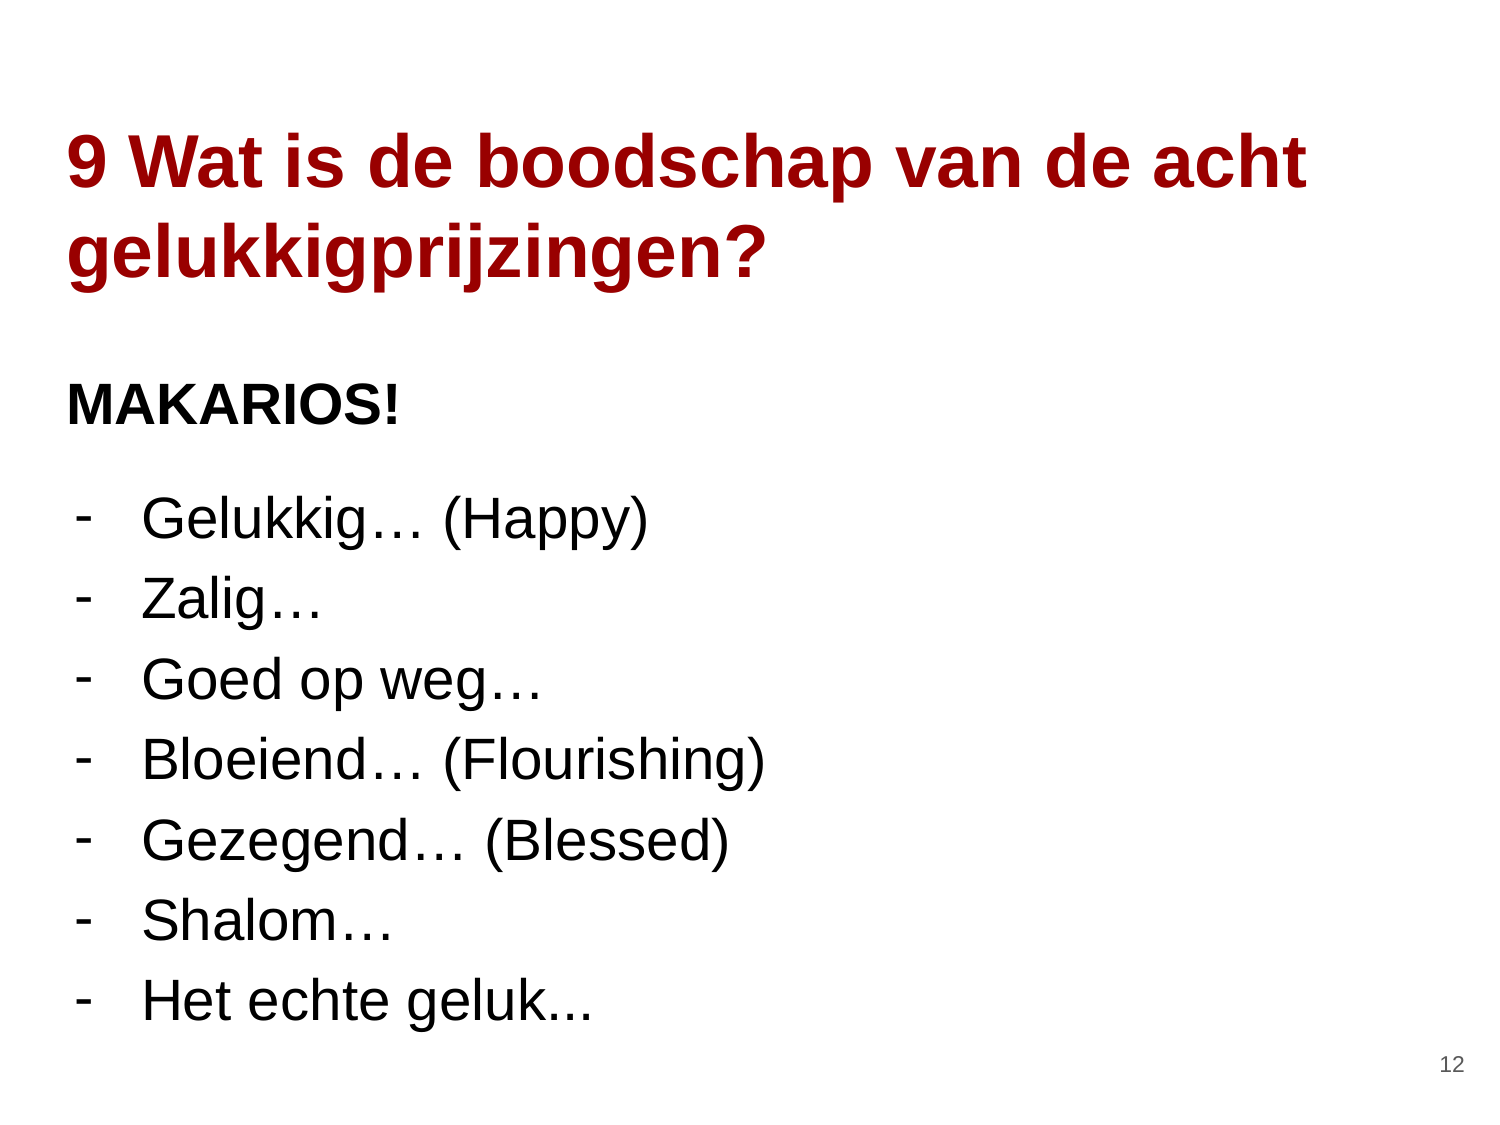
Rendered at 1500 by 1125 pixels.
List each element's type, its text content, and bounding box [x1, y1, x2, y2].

list MAKARIOS! Gelukkig… (Happy) Zalig… Goed op weg… Bloeiend… (Flourishing) Gezegend… (Blessed) Shalom… Het echte geluk... [51, 340, 1449, 1088]
title 9 Wat is de boodschap van de acht gelukkigprijzingen? [51, 97, 1449, 223]
slide_number ‹#› [1389, 1019, 1480, 1106]
